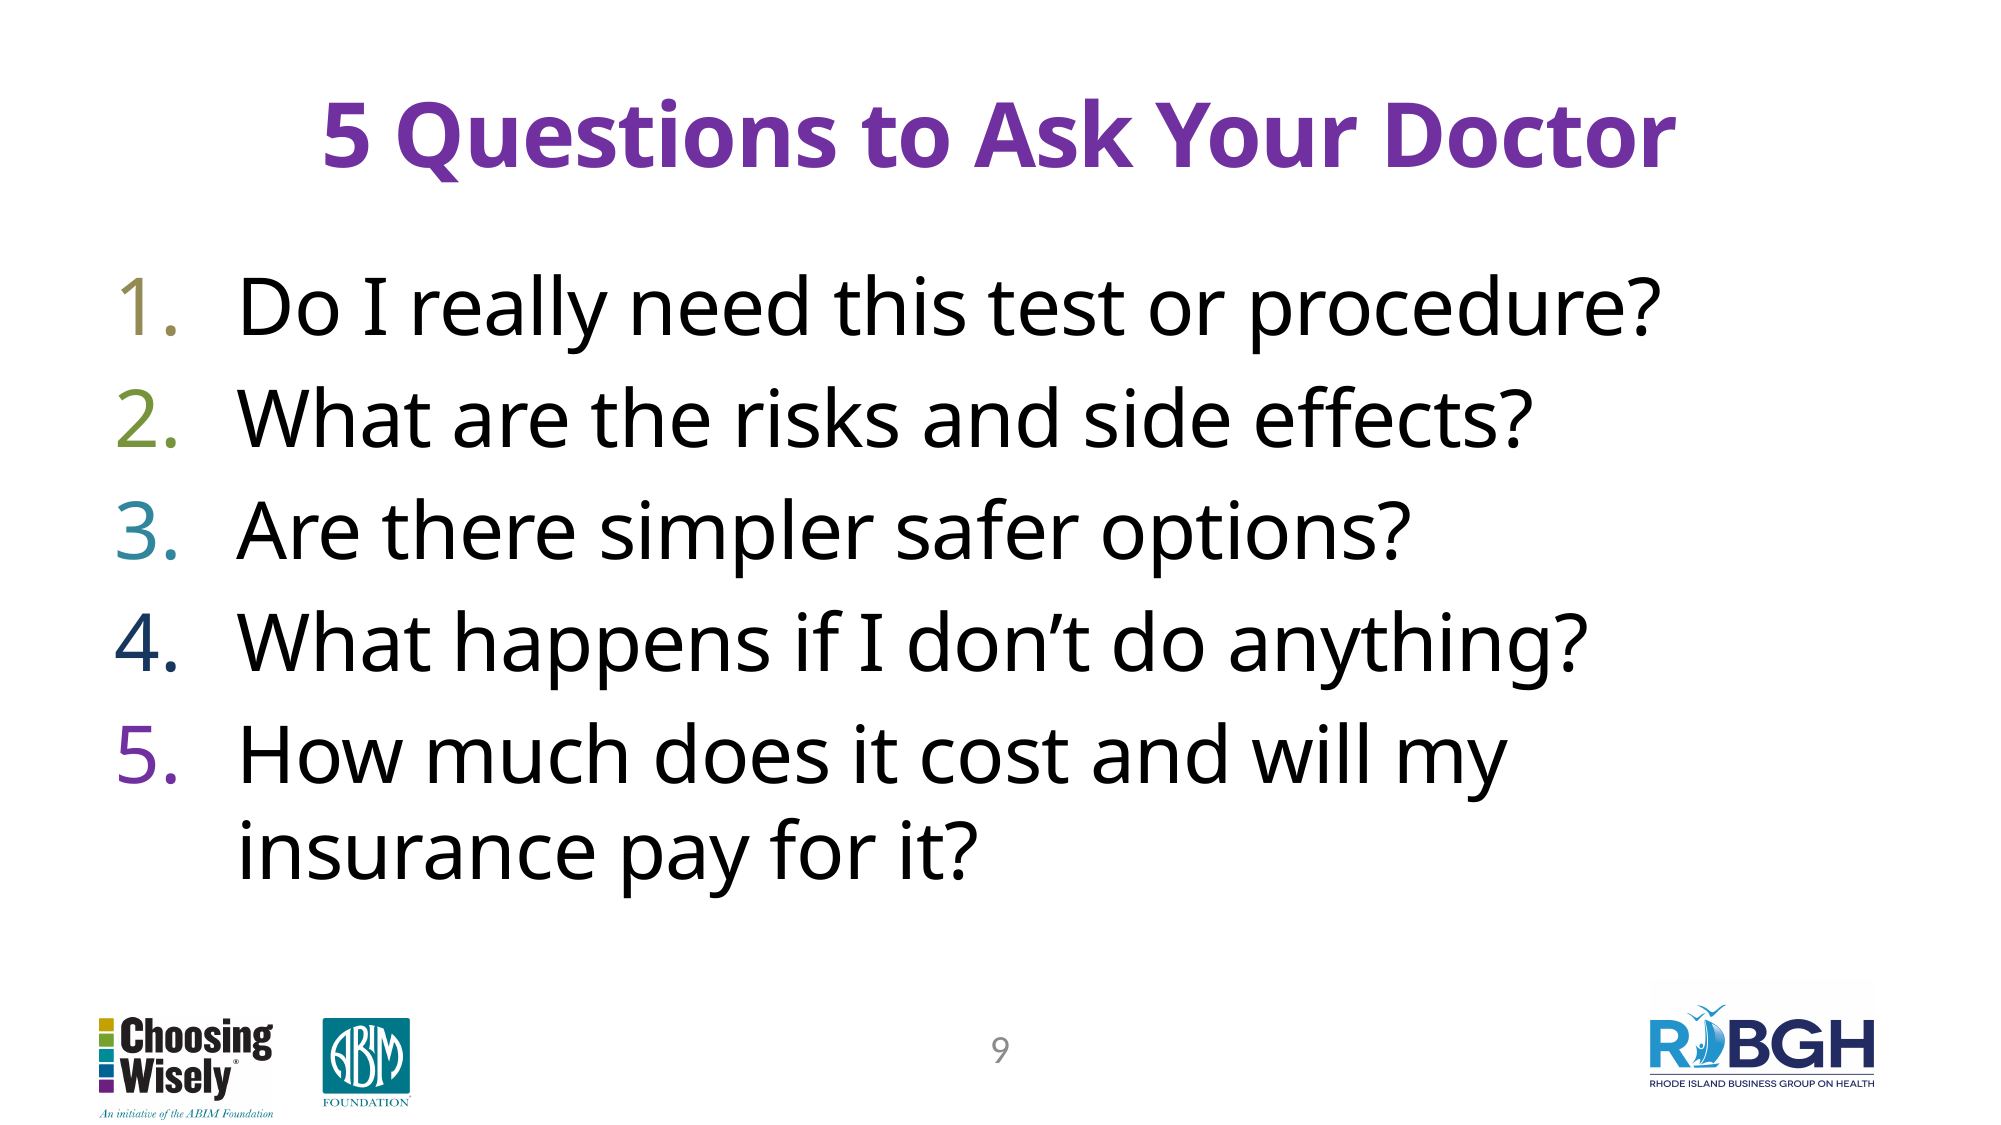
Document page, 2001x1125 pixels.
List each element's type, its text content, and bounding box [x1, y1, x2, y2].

list Do I really need this test or procedure? What are the risks and side effects? Are there simpler safer options? What happens if I don’t do anything? How much does it cost and will my insurance pay for it? [99, 247, 1900, 1005]
picture [1650, 1005, 1874, 1087]
title 5 Questions to Ask Your Doctor [99, 45, 1900, 218]
slide_number 9 [949, 1017, 1051, 1078]
picture [316, 1015, 417, 1111]
picture [99, 1017, 273, 1120]
